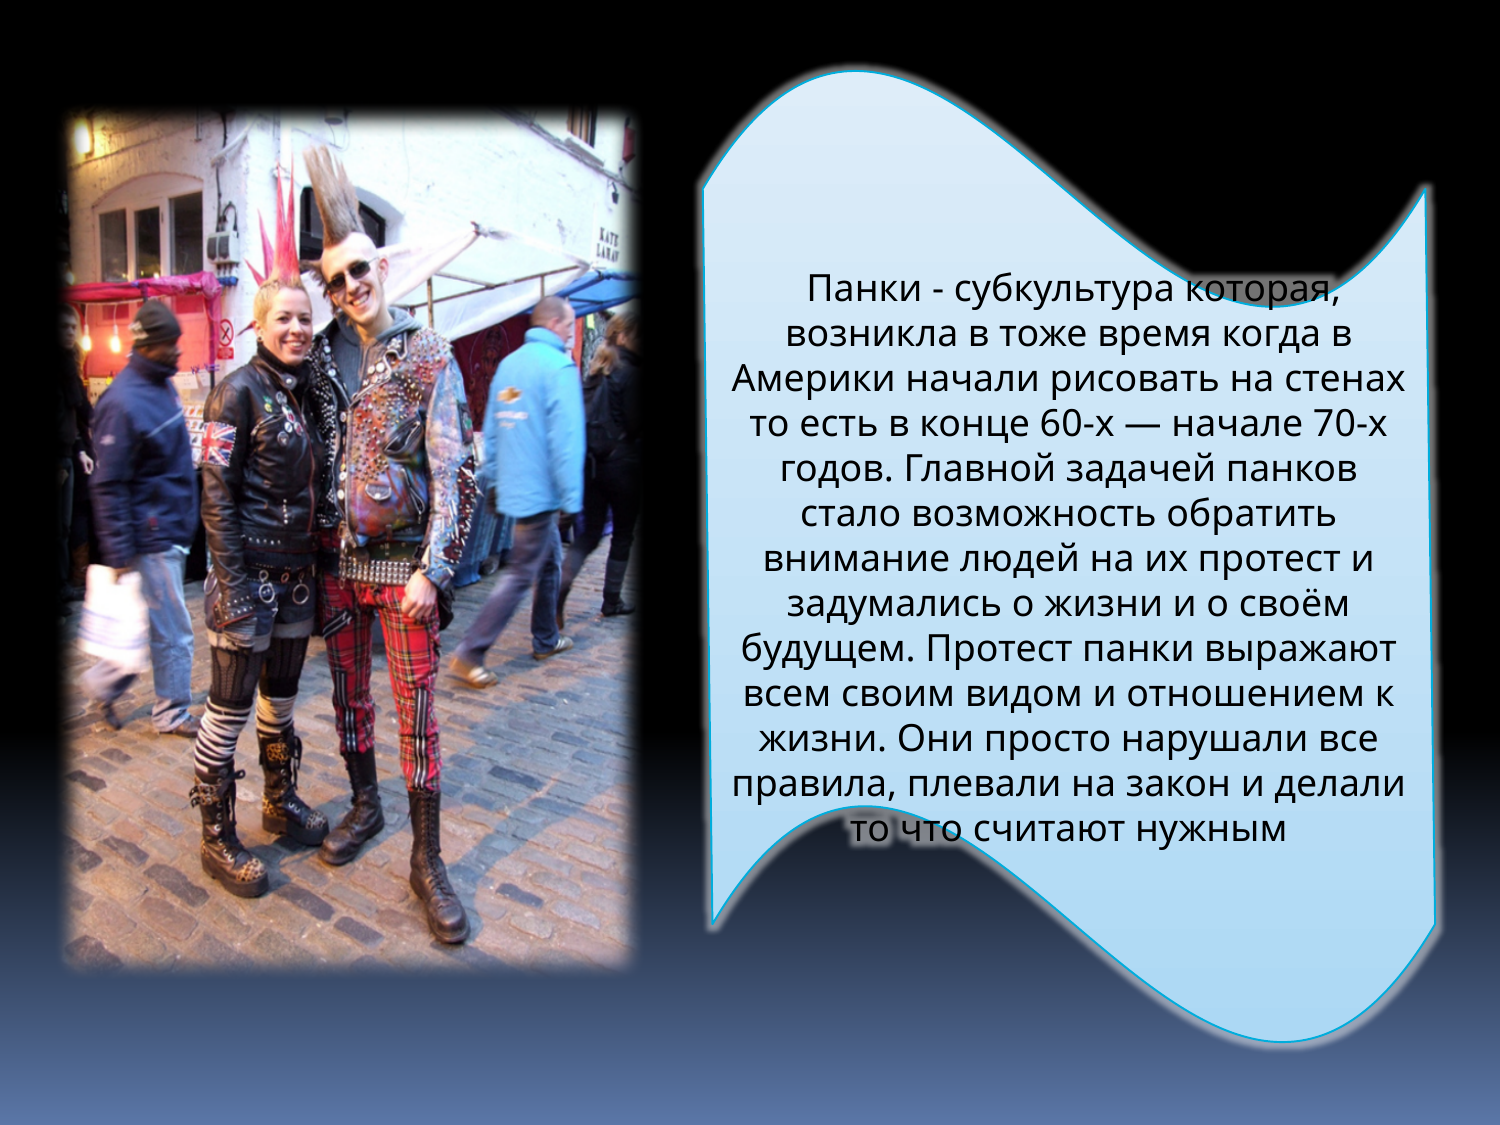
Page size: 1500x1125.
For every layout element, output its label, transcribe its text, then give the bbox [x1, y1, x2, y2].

text_box Панки - субкультура которая, возникла в тоже время когда в Америки начали рисовать на стенах то есть в конце 60-х — начале 70-х годов. Главной задачей панков стало возможность обратить внимание людей на их протест и задумались о жизни и о своём будущем. Протест панки выражают всем своим видом и отношением к жизни. Они просто нарушали все правила, плевали на закон и делали то что считают нужным [701, 69, 1437, 1044]
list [52, 101, 646, 982]
